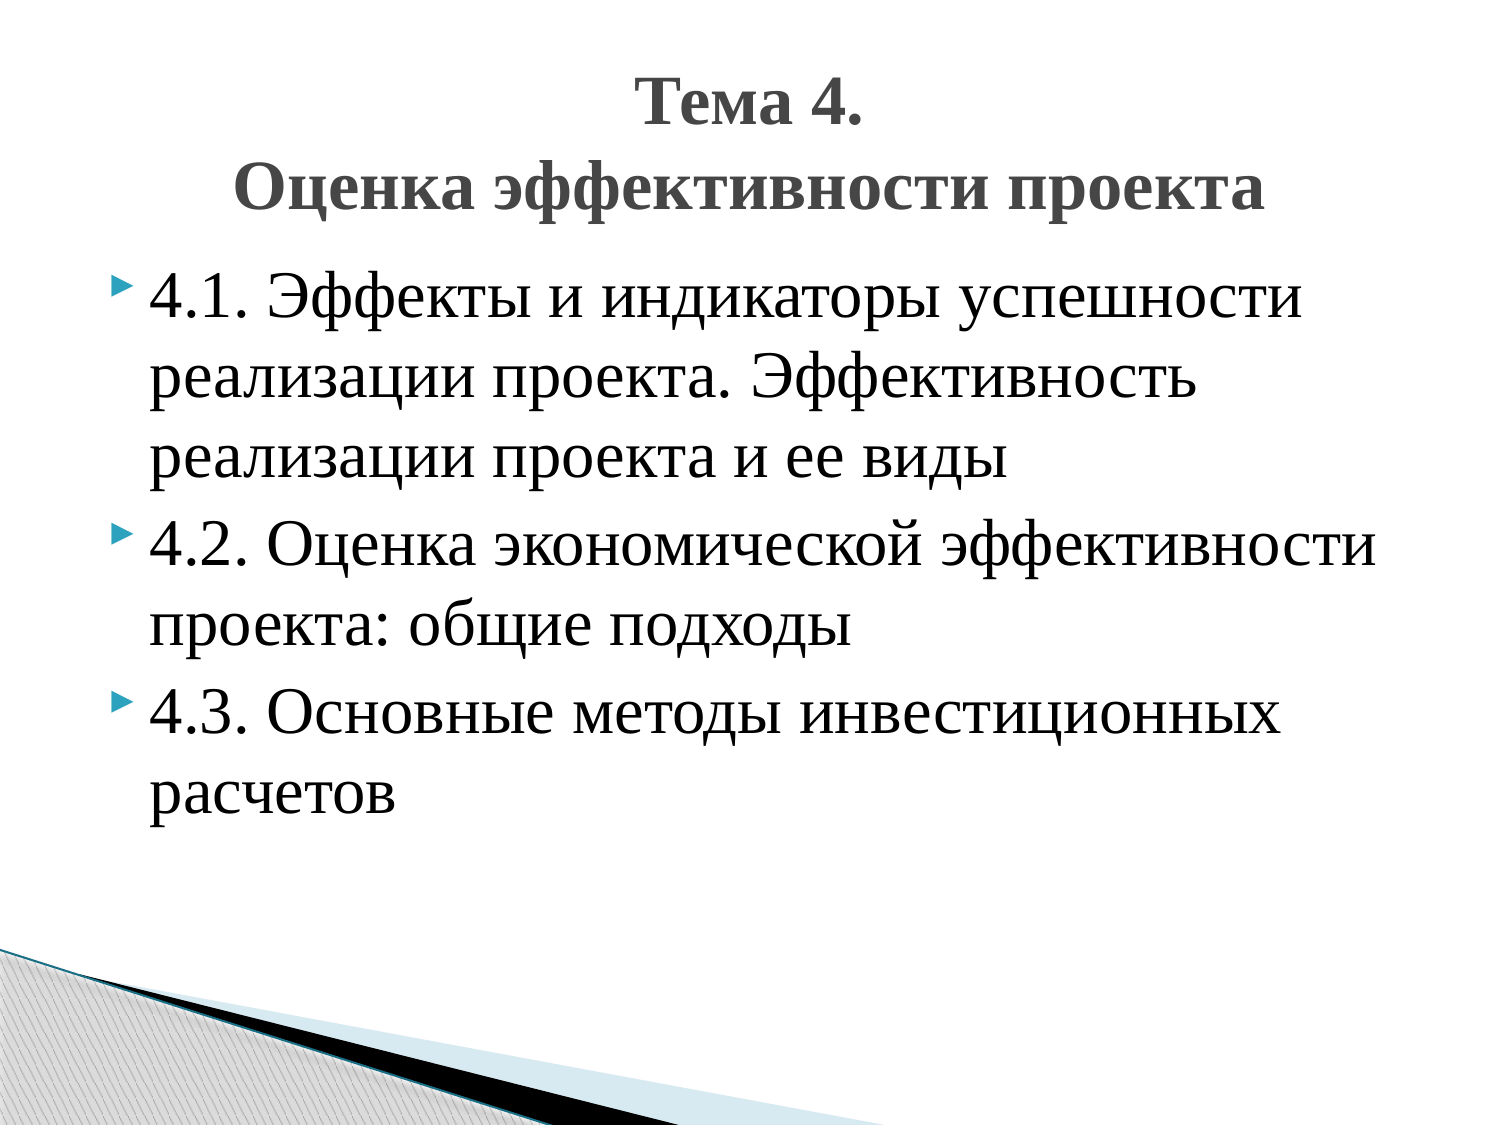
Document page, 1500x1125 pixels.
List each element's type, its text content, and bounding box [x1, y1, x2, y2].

list 4.1. Эффекты и индикаторы успешности реализации проекта. Эффективность реализации проекта и ее виды 4.2. Оценка экономической эффективности проекта: общие подходы 4.3. Основные методы инвестиционных расчетов [75, 243, 1425, 986]
title Тема 4. Оценка эффективности проекта [75, 45, 1425, 233]
